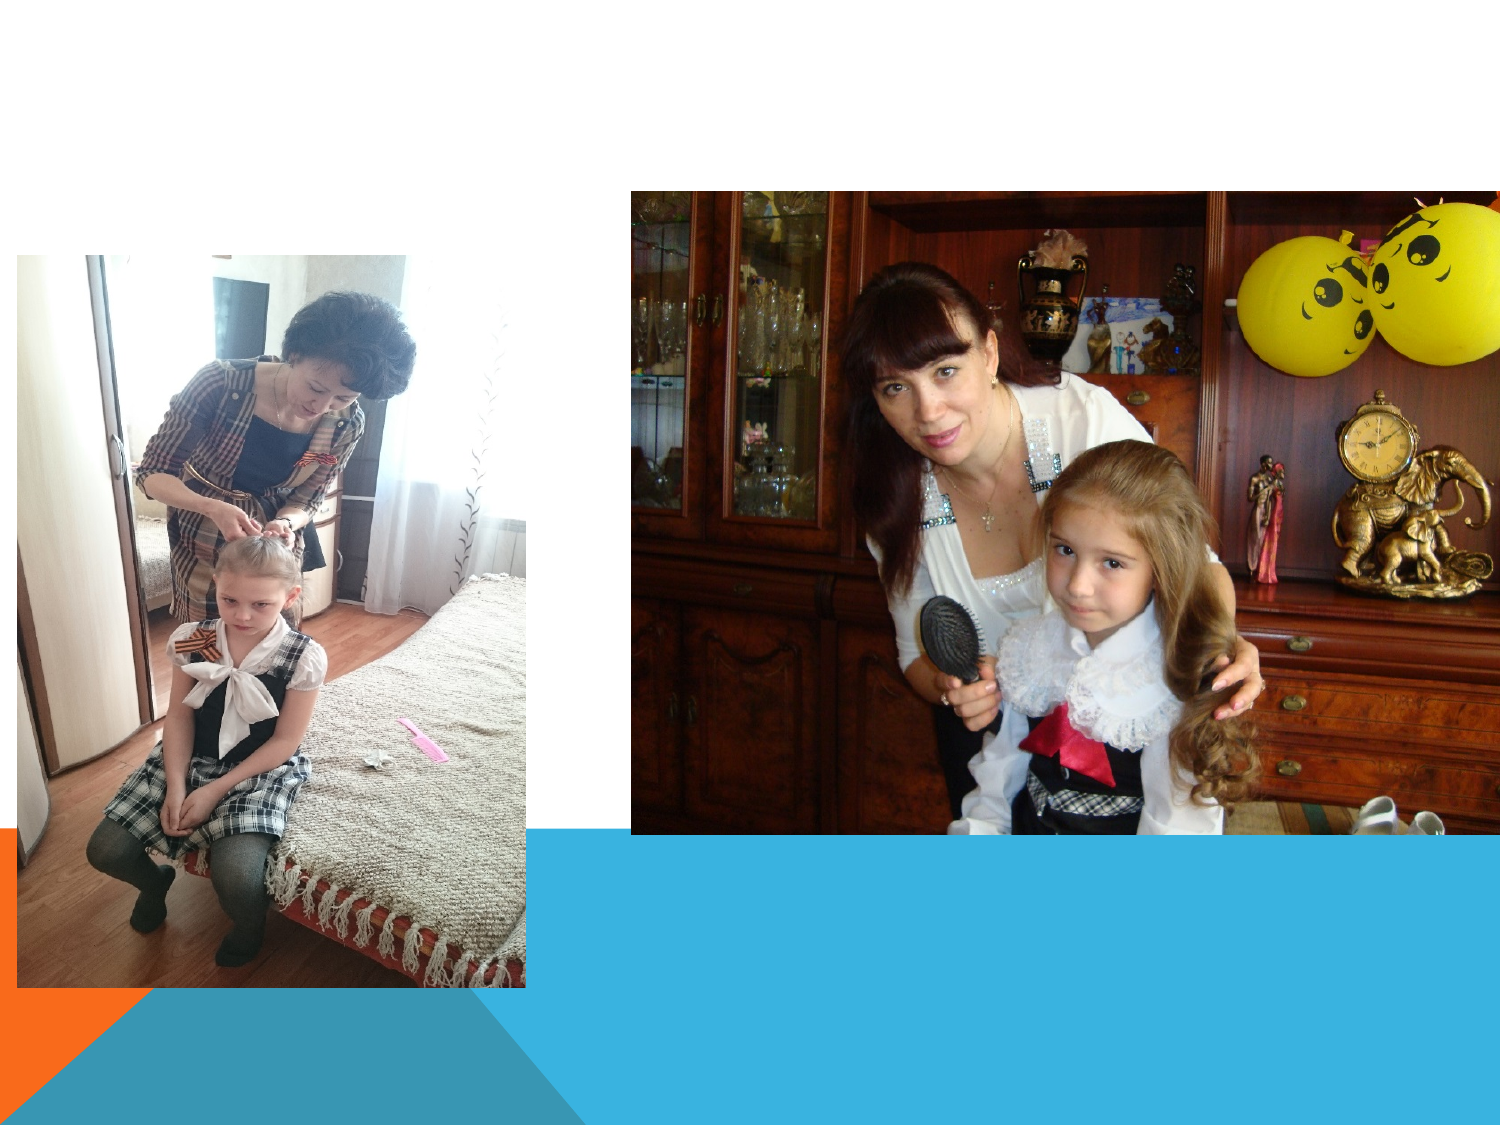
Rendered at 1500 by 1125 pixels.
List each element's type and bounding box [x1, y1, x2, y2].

picture [631, 191, 1500, 835]
picture [17, 255, 526, 988]
